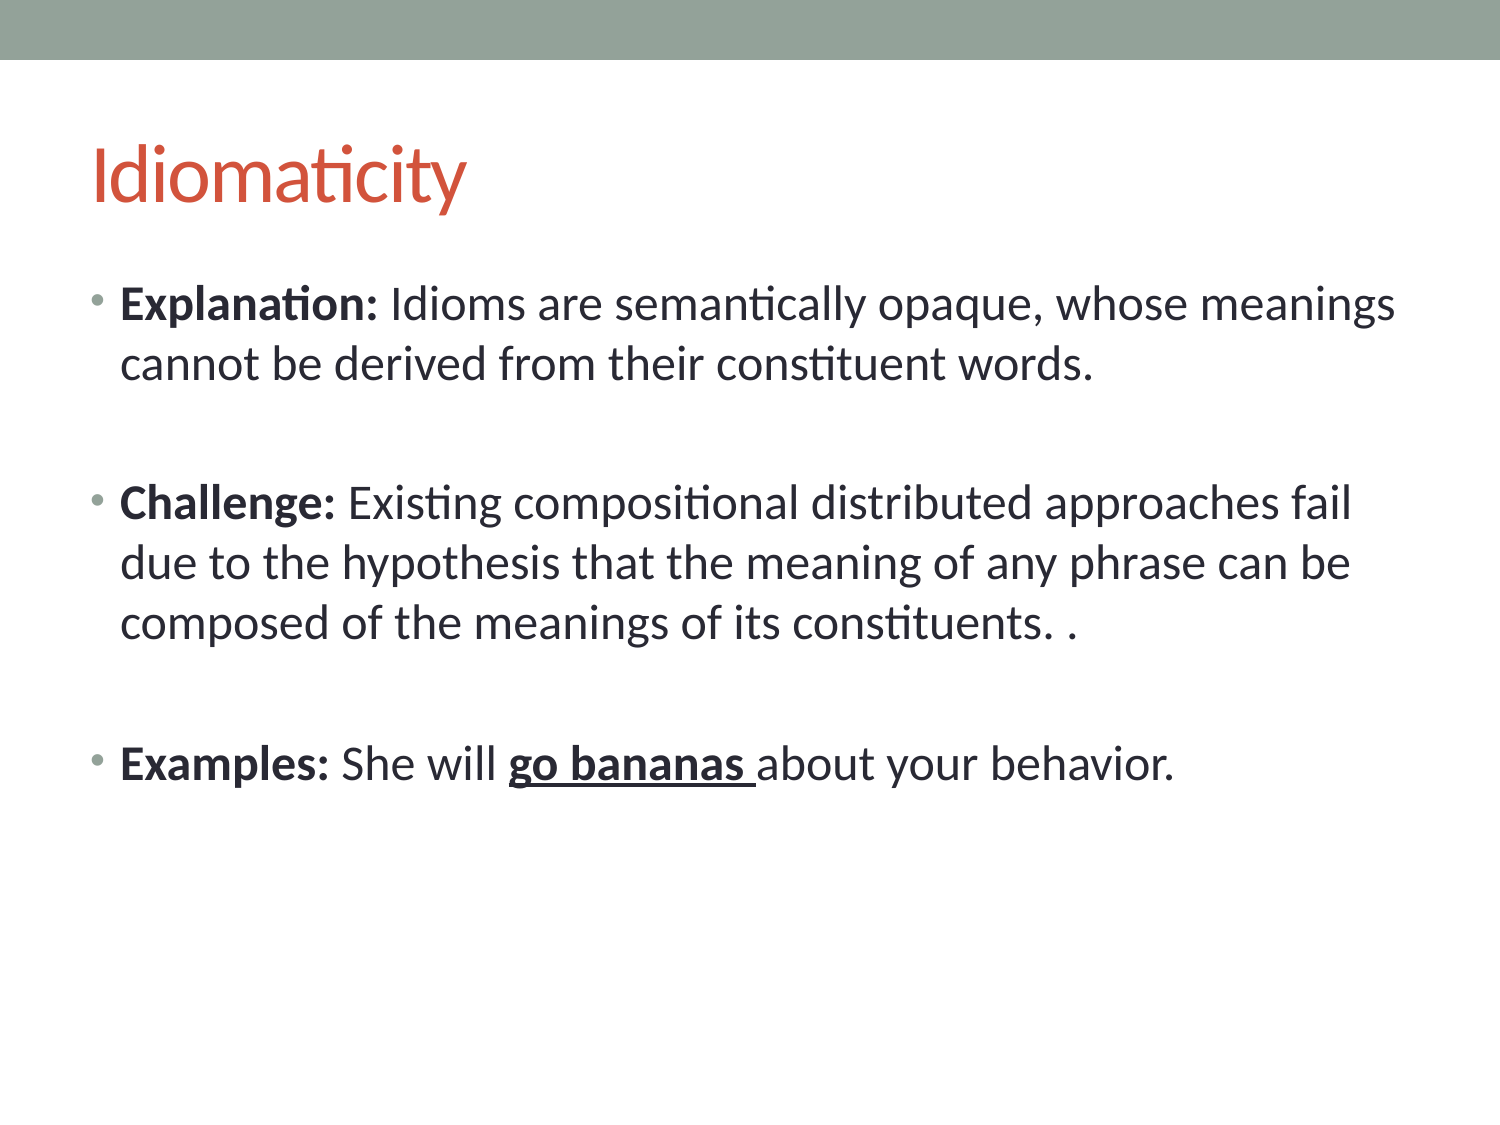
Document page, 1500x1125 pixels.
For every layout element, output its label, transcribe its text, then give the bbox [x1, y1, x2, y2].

title Idiomaticity [75, 87, 1425, 250]
list Explanation: Idioms are semantically opaque, whose meanings cannot be derived from their constituent words. Challenge: Existing compositional distributed approaches fail due to the hypothesis that the meaning of any phrase can be composed of the meanings of its constituents. . Examples: She will go bananas about your behavior. [75, 262, 1425, 1063]
